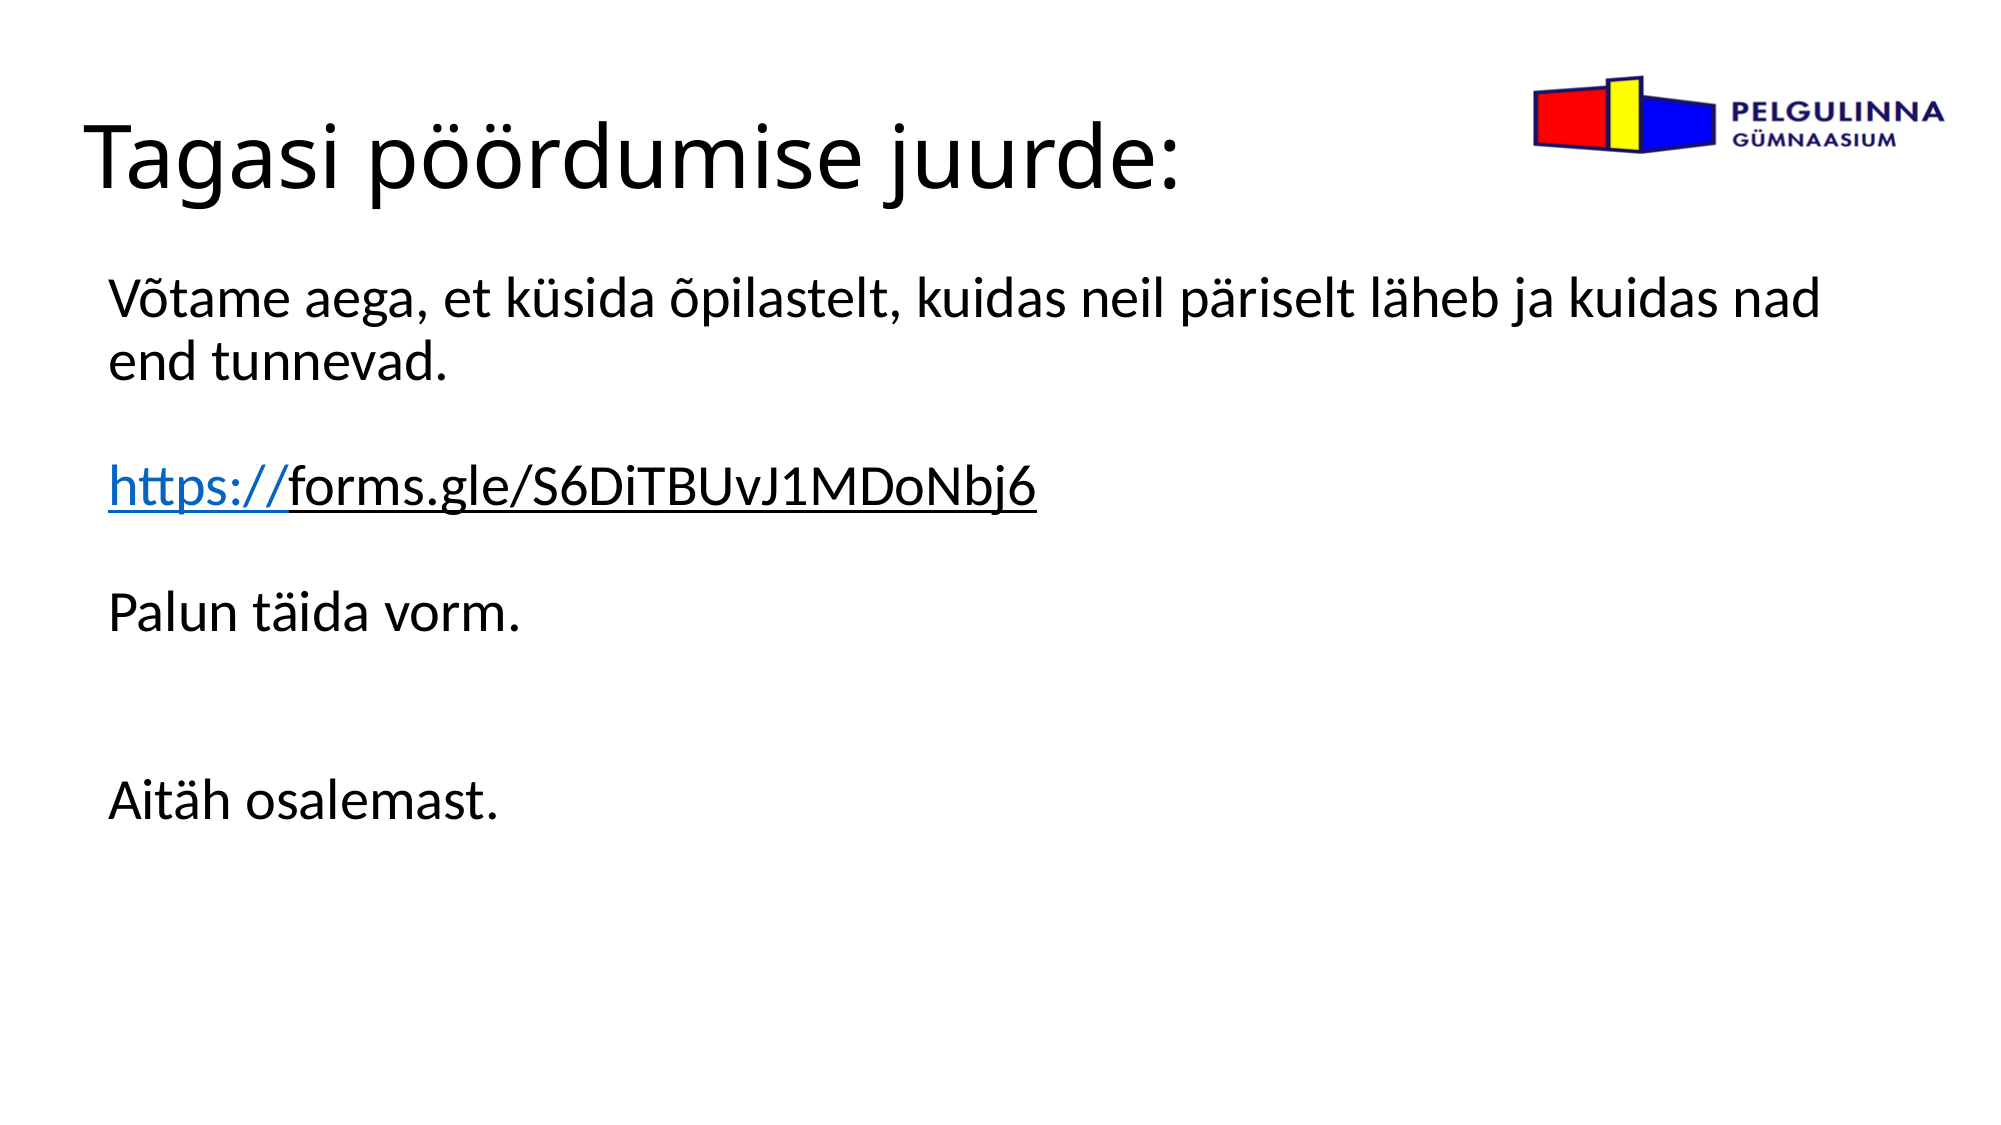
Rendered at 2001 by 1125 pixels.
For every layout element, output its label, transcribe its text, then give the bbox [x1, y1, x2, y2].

list Võtame aega, et küsida õpilastelt, kuidas neil päriselt läheb ja kuidas nad end tunnevad. https://forms.gle/S6DiTBUvJ1MDoNbj6 Palun täida vorm. Aitäh osalemast. [68, 252, 1932, 1000]
picture [1513, 49, 1970, 175]
title Tagasi pöördumise juurde: [68, 97, 1932, 223]
